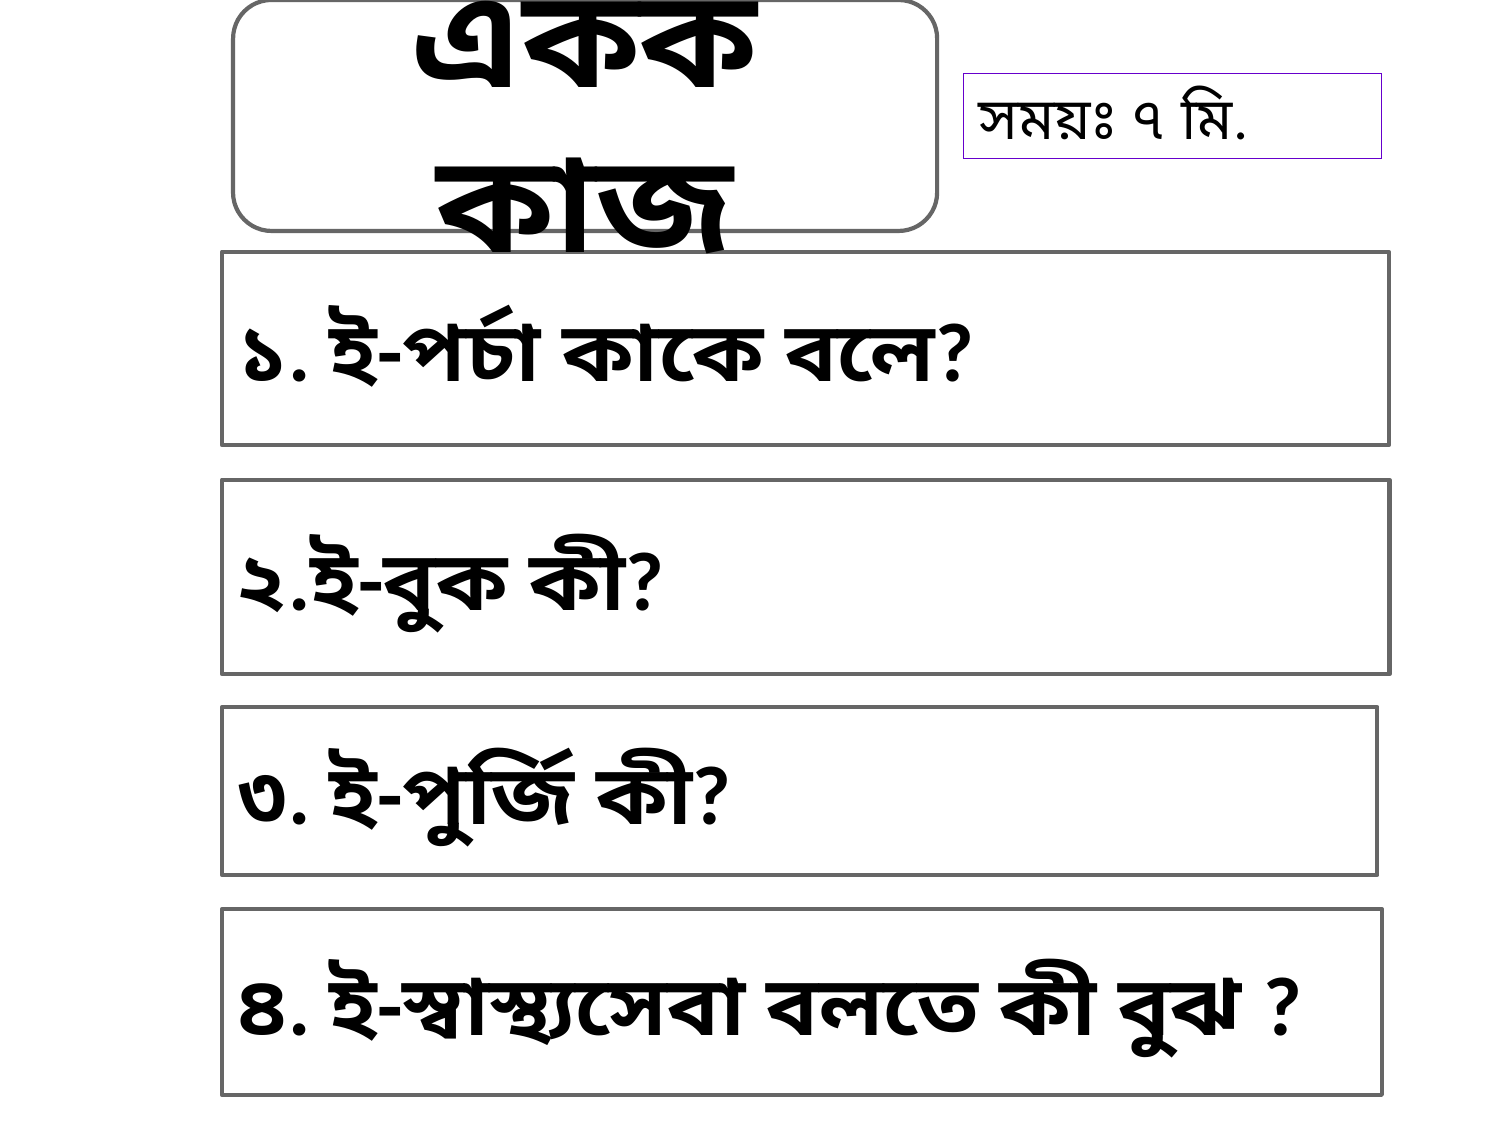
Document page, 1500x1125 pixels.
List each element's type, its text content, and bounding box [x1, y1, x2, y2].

text_box একক কাজ [233, 0, 938, 231]
text_box ১. ই-পর্চা কাকে বলে? [221, 251, 1389, 446]
text_box ২.ই-বুক কী? [221, 479, 1390, 675]
text_box সময়ঃ ৭ মি. [963, 73, 1382, 159]
text_box ৩. ই-পুর্জি কী? [221, 707, 1378, 875]
text_box ৪. ই-স্বাস্থ্যসেবা বলতে কী বুঝ ? [221, 909, 1382, 1095]
